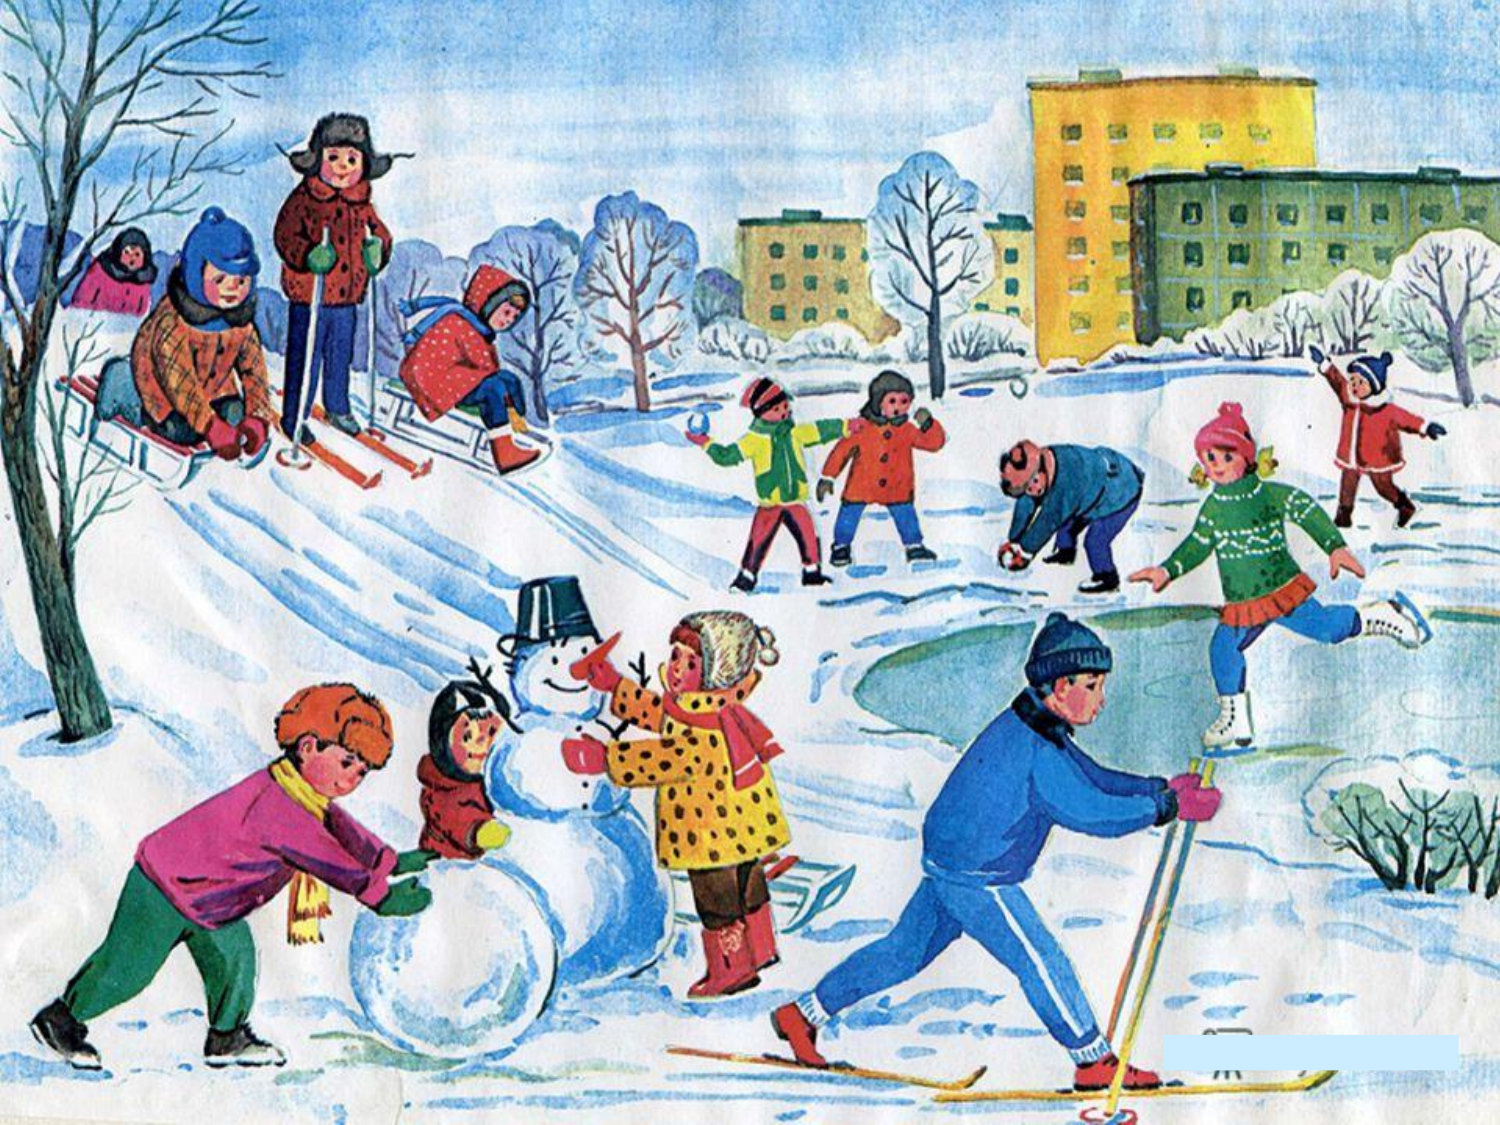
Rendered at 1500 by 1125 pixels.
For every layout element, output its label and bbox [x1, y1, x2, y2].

text_box [1161, 1033, 1461, 1072]
picture [0, 0, 1500, 1125]
